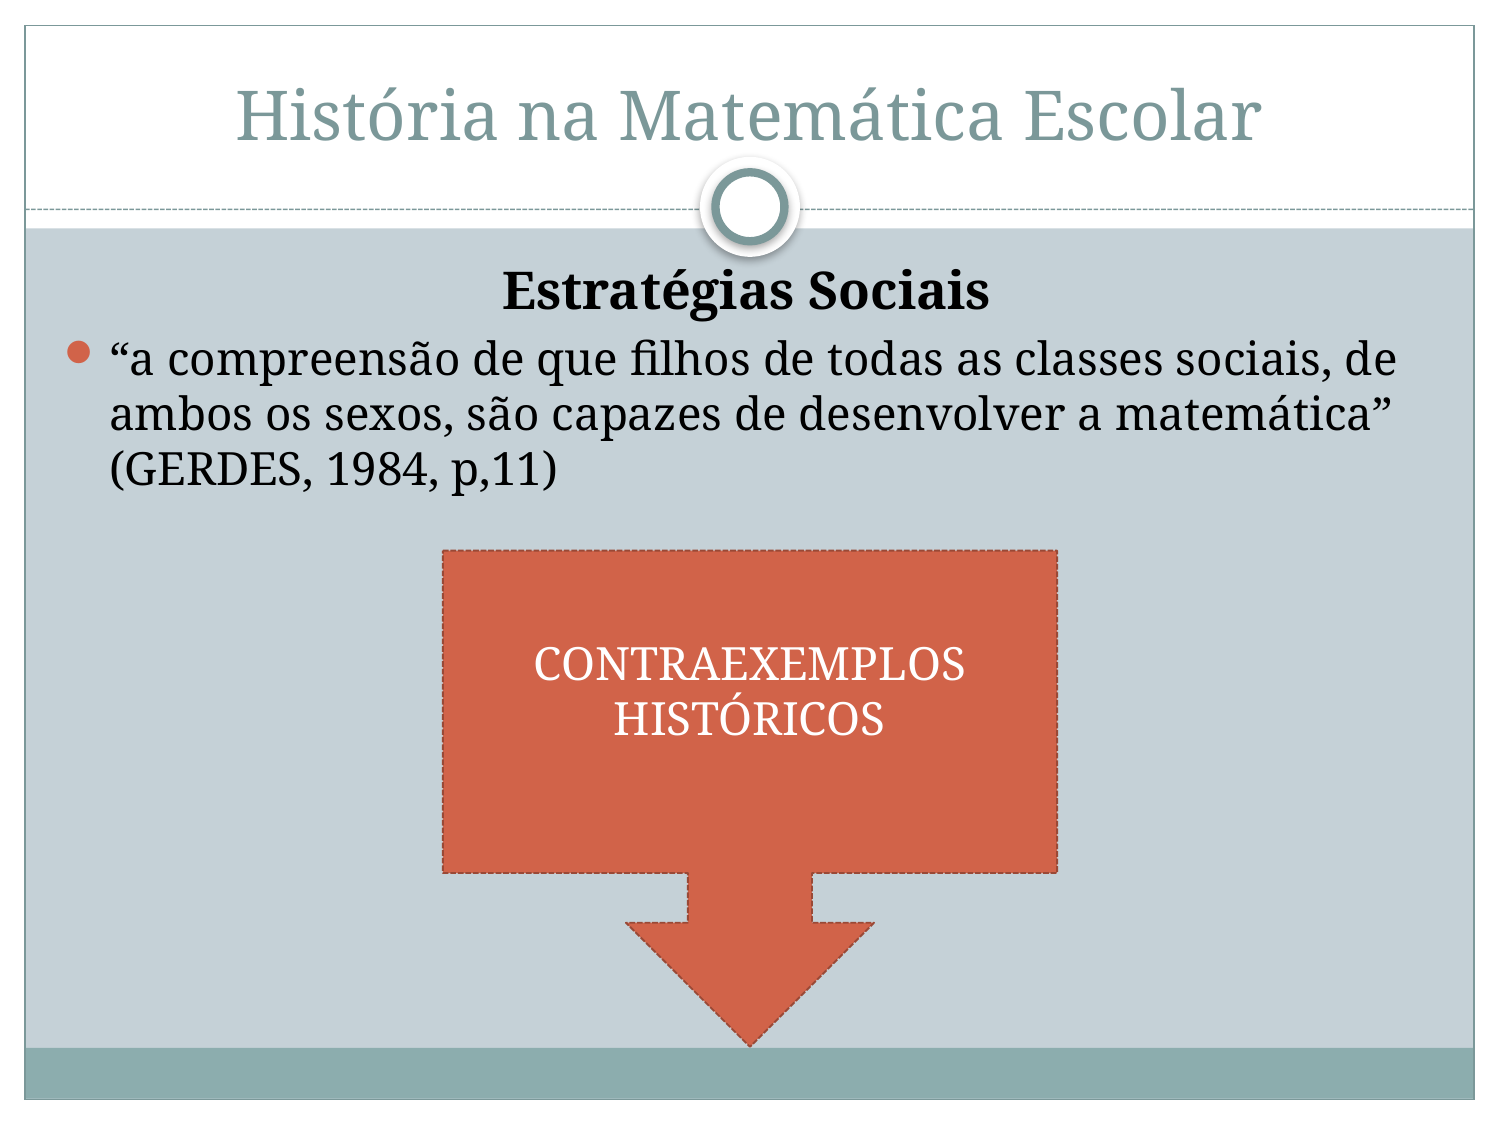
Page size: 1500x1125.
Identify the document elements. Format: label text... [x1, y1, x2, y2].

text_box CONTRAEXEMPLOS HISTÓRICOS [441, 549, 1059, 1048]
list Estratégias Sociais “a compreensão de que filhos de todas as classes sociais, de ambos os sexos, são capazes de desenvolver a matemática” (GERDES, 1984, p,11) [49, 250, 1445, 1001]
title História na Matemática Escolar [49, 37, 1450, 162]
